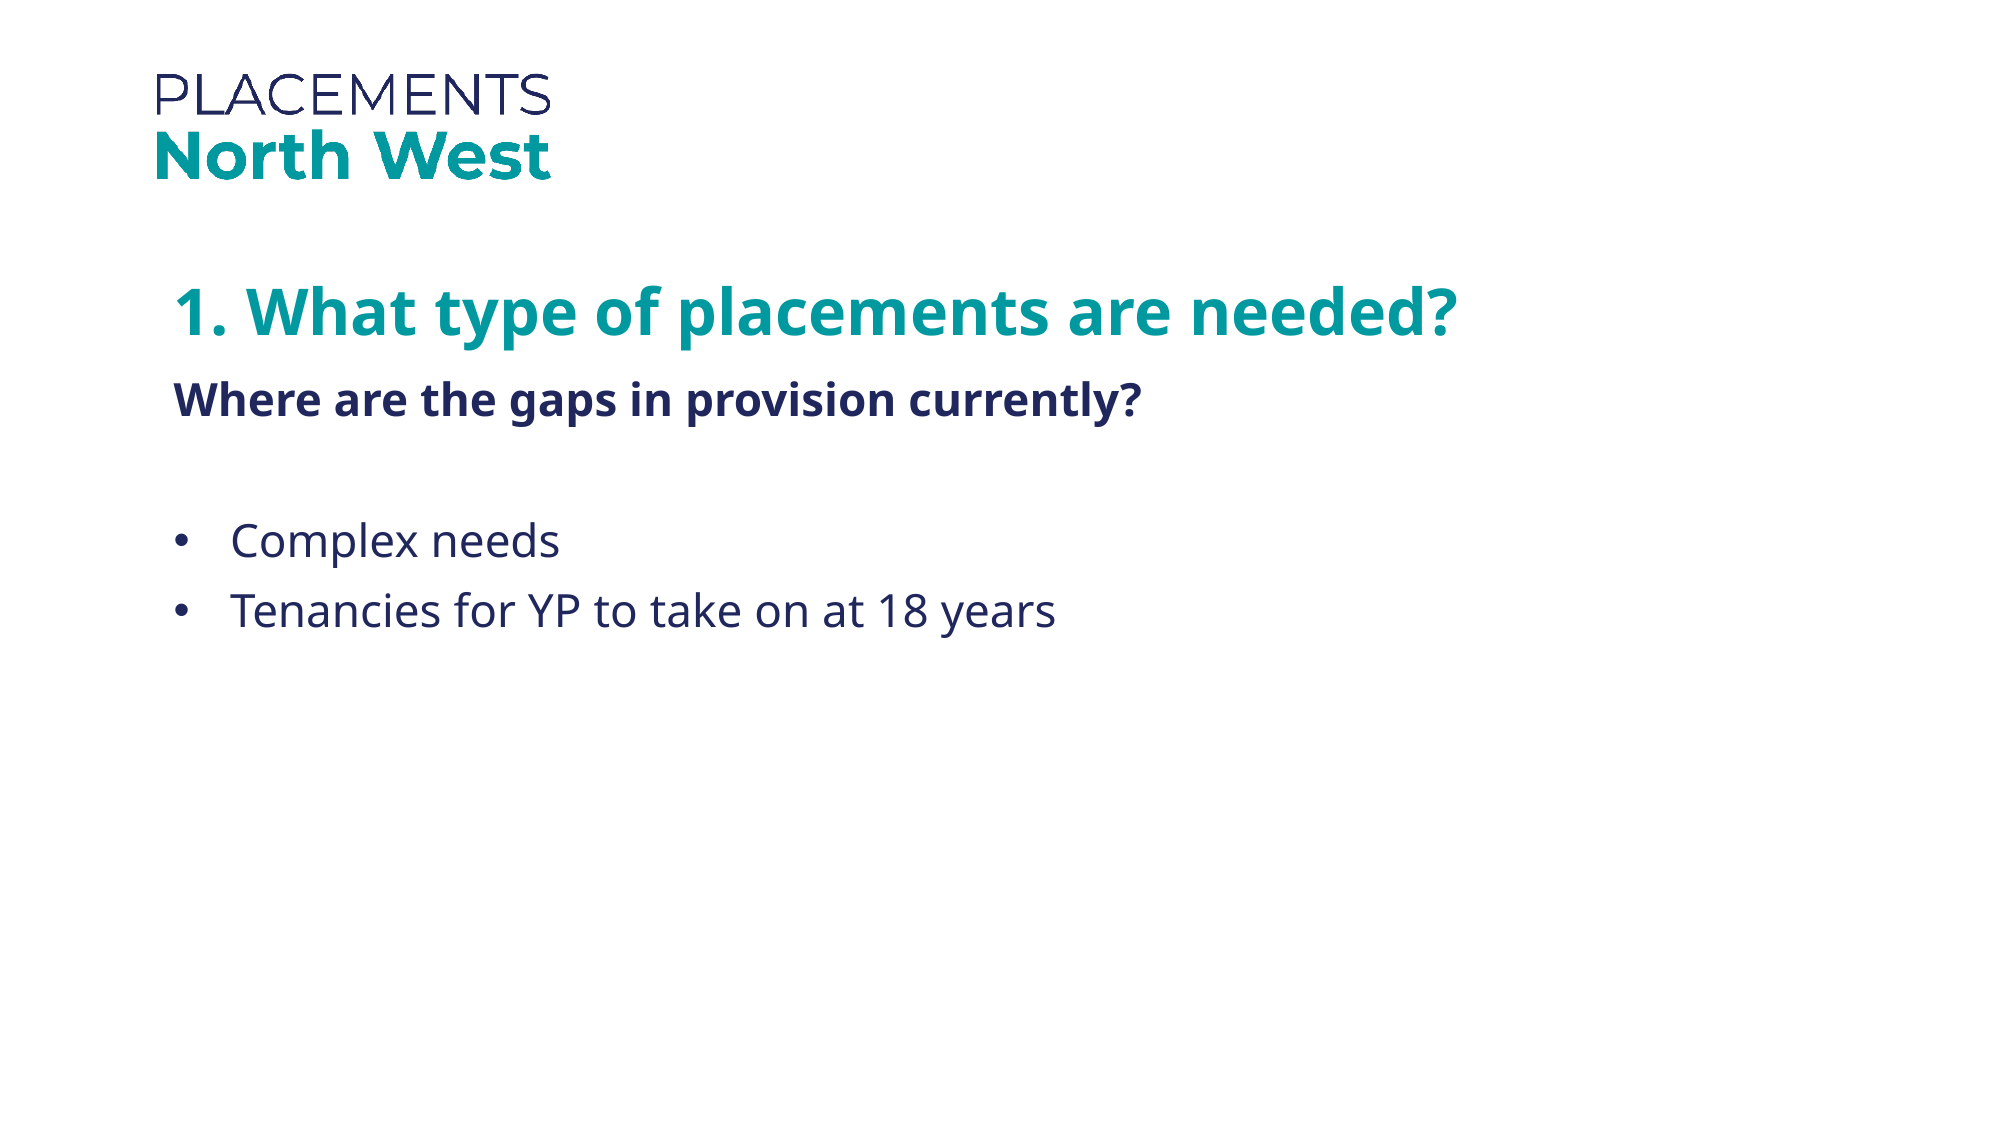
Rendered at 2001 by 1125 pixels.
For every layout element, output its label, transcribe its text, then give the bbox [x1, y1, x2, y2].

text_box Where are the gaps in provision currently? Complex needs Tenancies for YP to take on at 18 years [158, 369, 1711, 645]
picture [141, 59, 566, 193]
text_box 1. What type of placements are needed? [158, 205, 1884, 423]
